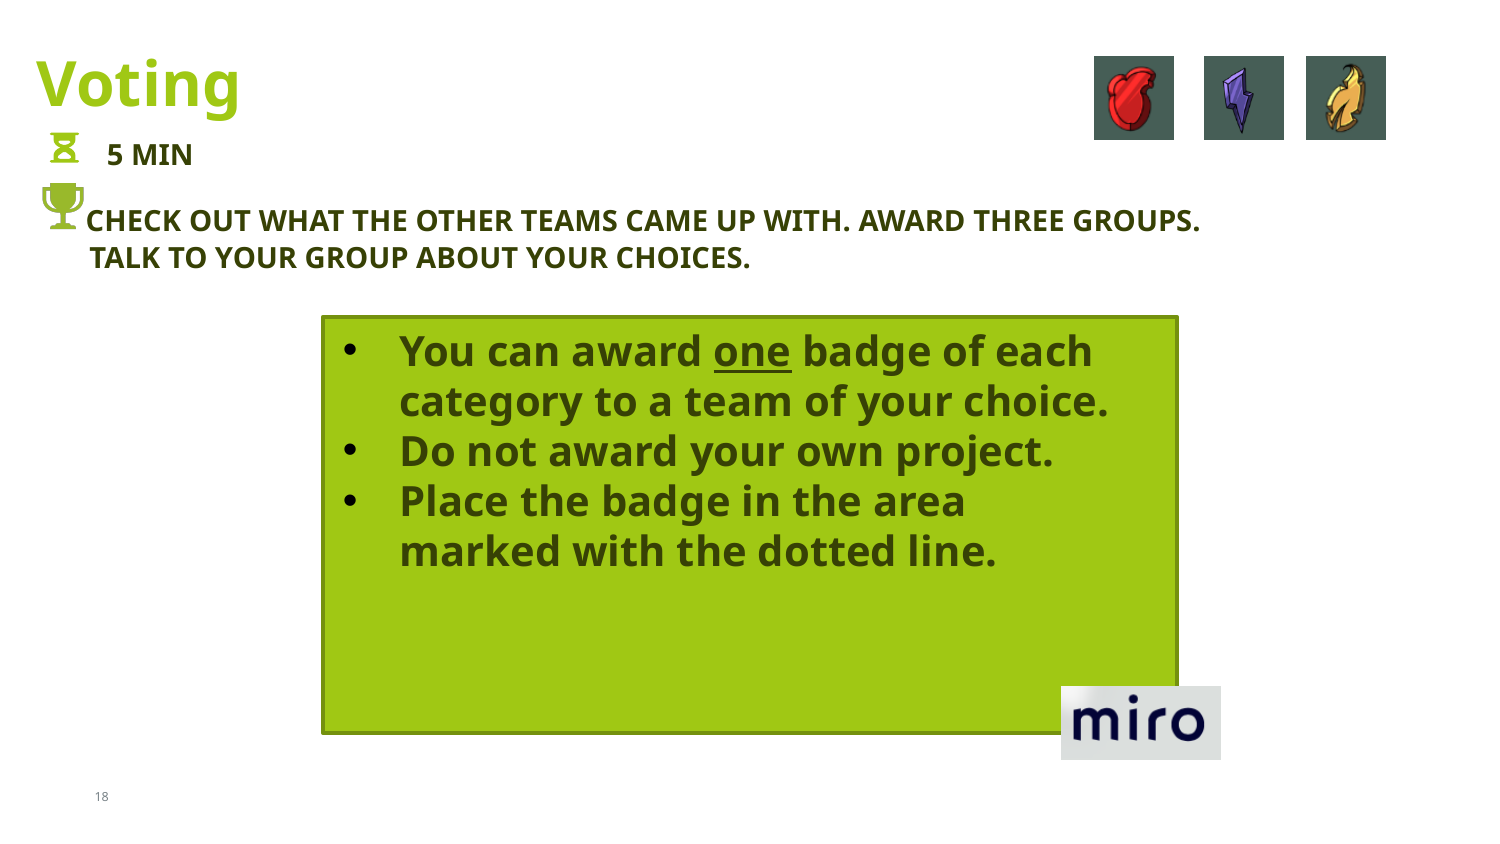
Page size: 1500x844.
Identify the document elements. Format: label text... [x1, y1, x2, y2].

title Voting CHECK OUT WHAT THE OTHER TEAMS CAME UP WITH. AWARD THREE GROUPS. TALK TO YOUR GROUP ABOUT YOUR CHOICES. [36, 44, 1500, 647]
text_box You can award one badge of each category to a team of your choice. Do not award your own project. Place the badge in the area marked with the dotted line. [327, 317, 1142, 683]
picture [1093, 56, 1174, 140]
picture [1305, 56, 1386, 140]
text_box [49, 132, 80, 163]
picture [1061, 686, 1221, 761]
text_box 5 MIN [91, 128, 1040, 179]
text_box [322, 317, 1178, 733]
picture [35, 178, 91, 234]
picture [1203, 56, 1284, 140]
slide_number 18 [94, 771, 154, 824]
